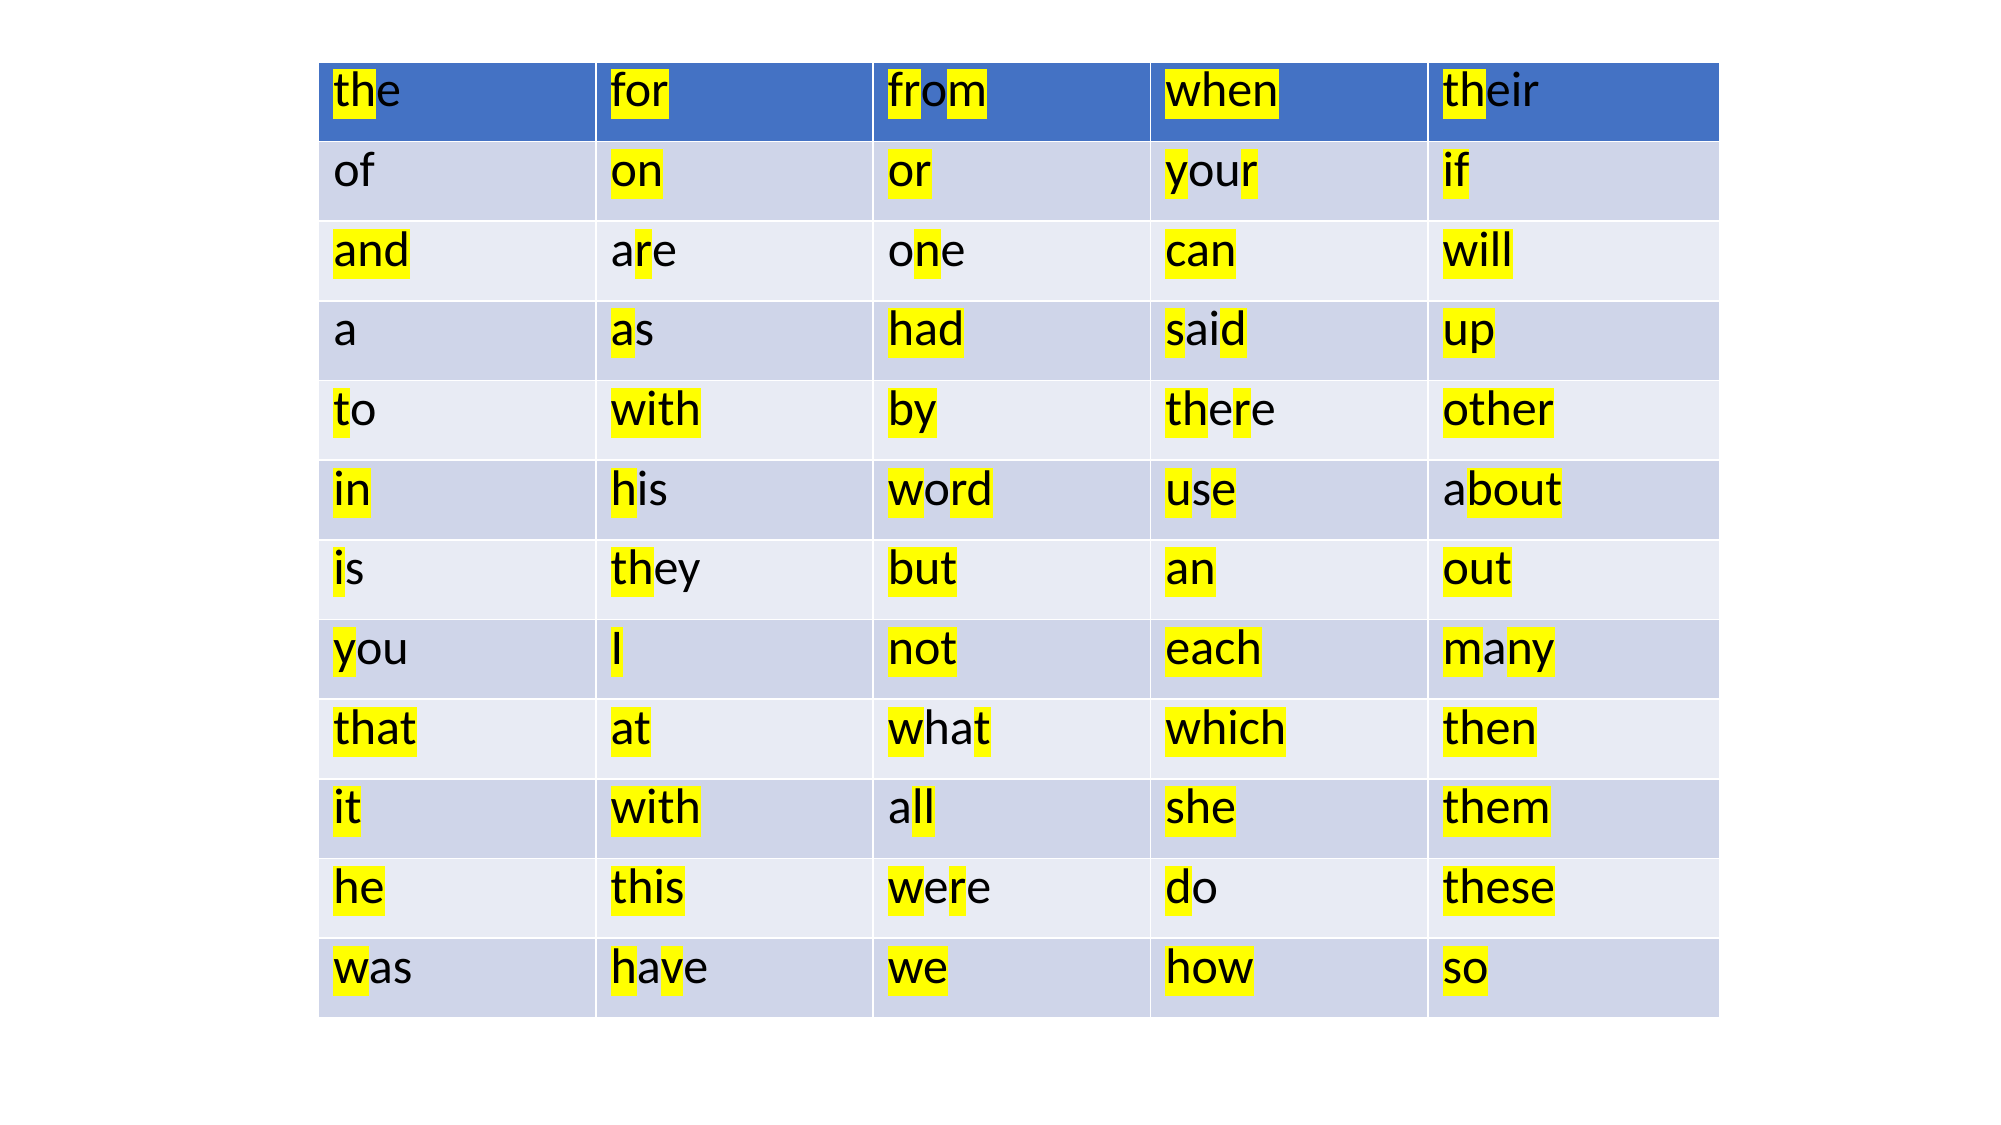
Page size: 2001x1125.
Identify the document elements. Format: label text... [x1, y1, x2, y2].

table_cell an [1151, 541, 1427, 619]
table_cell which [1151, 700, 1427, 778]
table_cell a [319, 302, 595, 380]
table_cell were [874, 859, 1150, 937]
table_cell she [1151, 780, 1427, 858]
table_cell what [874, 700, 1150, 778]
table_cell on [597, 142, 872, 220]
table_header for [597, 63, 872, 141]
table_cell I [597, 620, 872, 698]
table_cell this [597, 859, 872, 937]
table_cell his [597, 461, 872, 539]
table_cell we [874, 939, 1150, 1017]
table_cell of [319, 142, 595, 220]
table_cell is [319, 541, 595, 619]
table_cell word [874, 461, 1150, 539]
table_cell he [319, 859, 595, 937]
table_cell and [319, 222, 595, 300]
table_cell then [1429, 700, 1719, 778]
table_cell them [1429, 780, 1719, 858]
table_cell but [874, 541, 1150, 619]
table_cell have [597, 939, 872, 1017]
table_header when [1151, 63, 1427, 141]
table_cell each [1151, 620, 1427, 698]
table_cell many [1429, 620, 1719, 698]
table_cell with [597, 381, 872, 459]
table_cell there [1151, 381, 1427, 459]
table_cell all [874, 780, 1150, 858]
table_cell with [597, 780, 872, 858]
table_header their [1429, 63, 1719, 141]
table_cell so [1429, 939, 1719, 1017]
table_cell in [319, 461, 595, 539]
table_cell was [319, 939, 595, 1017]
table_cell up [1429, 302, 1719, 380]
table_cell said [1151, 302, 1427, 380]
table_cell if [1429, 142, 1719, 220]
table_cell they [597, 541, 872, 619]
table_cell or [874, 142, 1150, 220]
table_cell use [1151, 461, 1427, 539]
table_cell it [319, 780, 595, 858]
table_cell your [1151, 142, 1427, 220]
table_header the [319, 63, 595, 141]
table_cell one [874, 222, 1150, 300]
table_cell to [319, 381, 595, 459]
table_cell these [1429, 859, 1719, 937]
table_cell how [1151, 939, 1427, 1017]
table_cell as [597, 302, 872, 380]
table_cell had [874, 302, 1150, 380]
table_cell can [1151, 222, 1427, 300]
table_cell at [597, 700, 872, 778]
table_cell out [1429, 541, 1719, 619]
table_cell other [1429, 381, 1719, 459]
table_cell not [874, 620, 1150, 698]
table_cell that [319, 700, 595, 778]
table_cell you [319, 620, 595, 698]
table_cell will [1429, 222, 1719, 300]
table_cell do [1151, 859, 1427, 937]
table_cell are [597, 222, 872, 300]
table_header from [874, 63, 1150, 141]
table_cell about [1429, 461, 1719, 539]
table_cell by [874, 381, 1150, 459]
